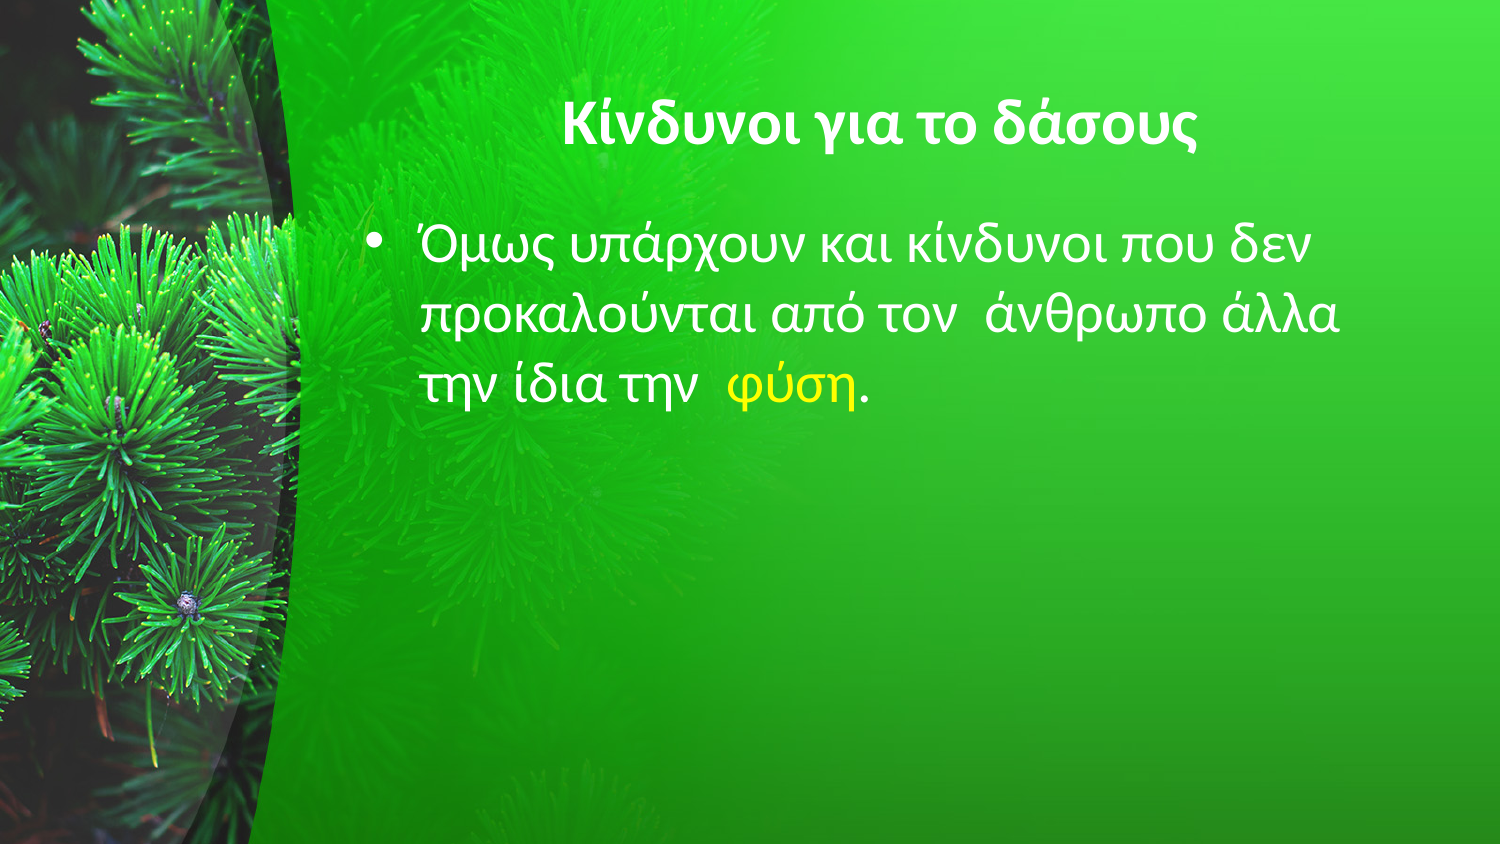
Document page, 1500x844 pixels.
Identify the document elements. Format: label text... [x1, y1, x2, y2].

picture [0, 0, 1500, 844]
title Κίνδυνοι για το δάσους [349, 71, 1427, 166]
list Όμως υπάρχουν και κίνδυνοι που δεν προκαλούνται από τον άνθρωπο άλλα την ίδια την φύση. [349, 196, 1427, 773]
